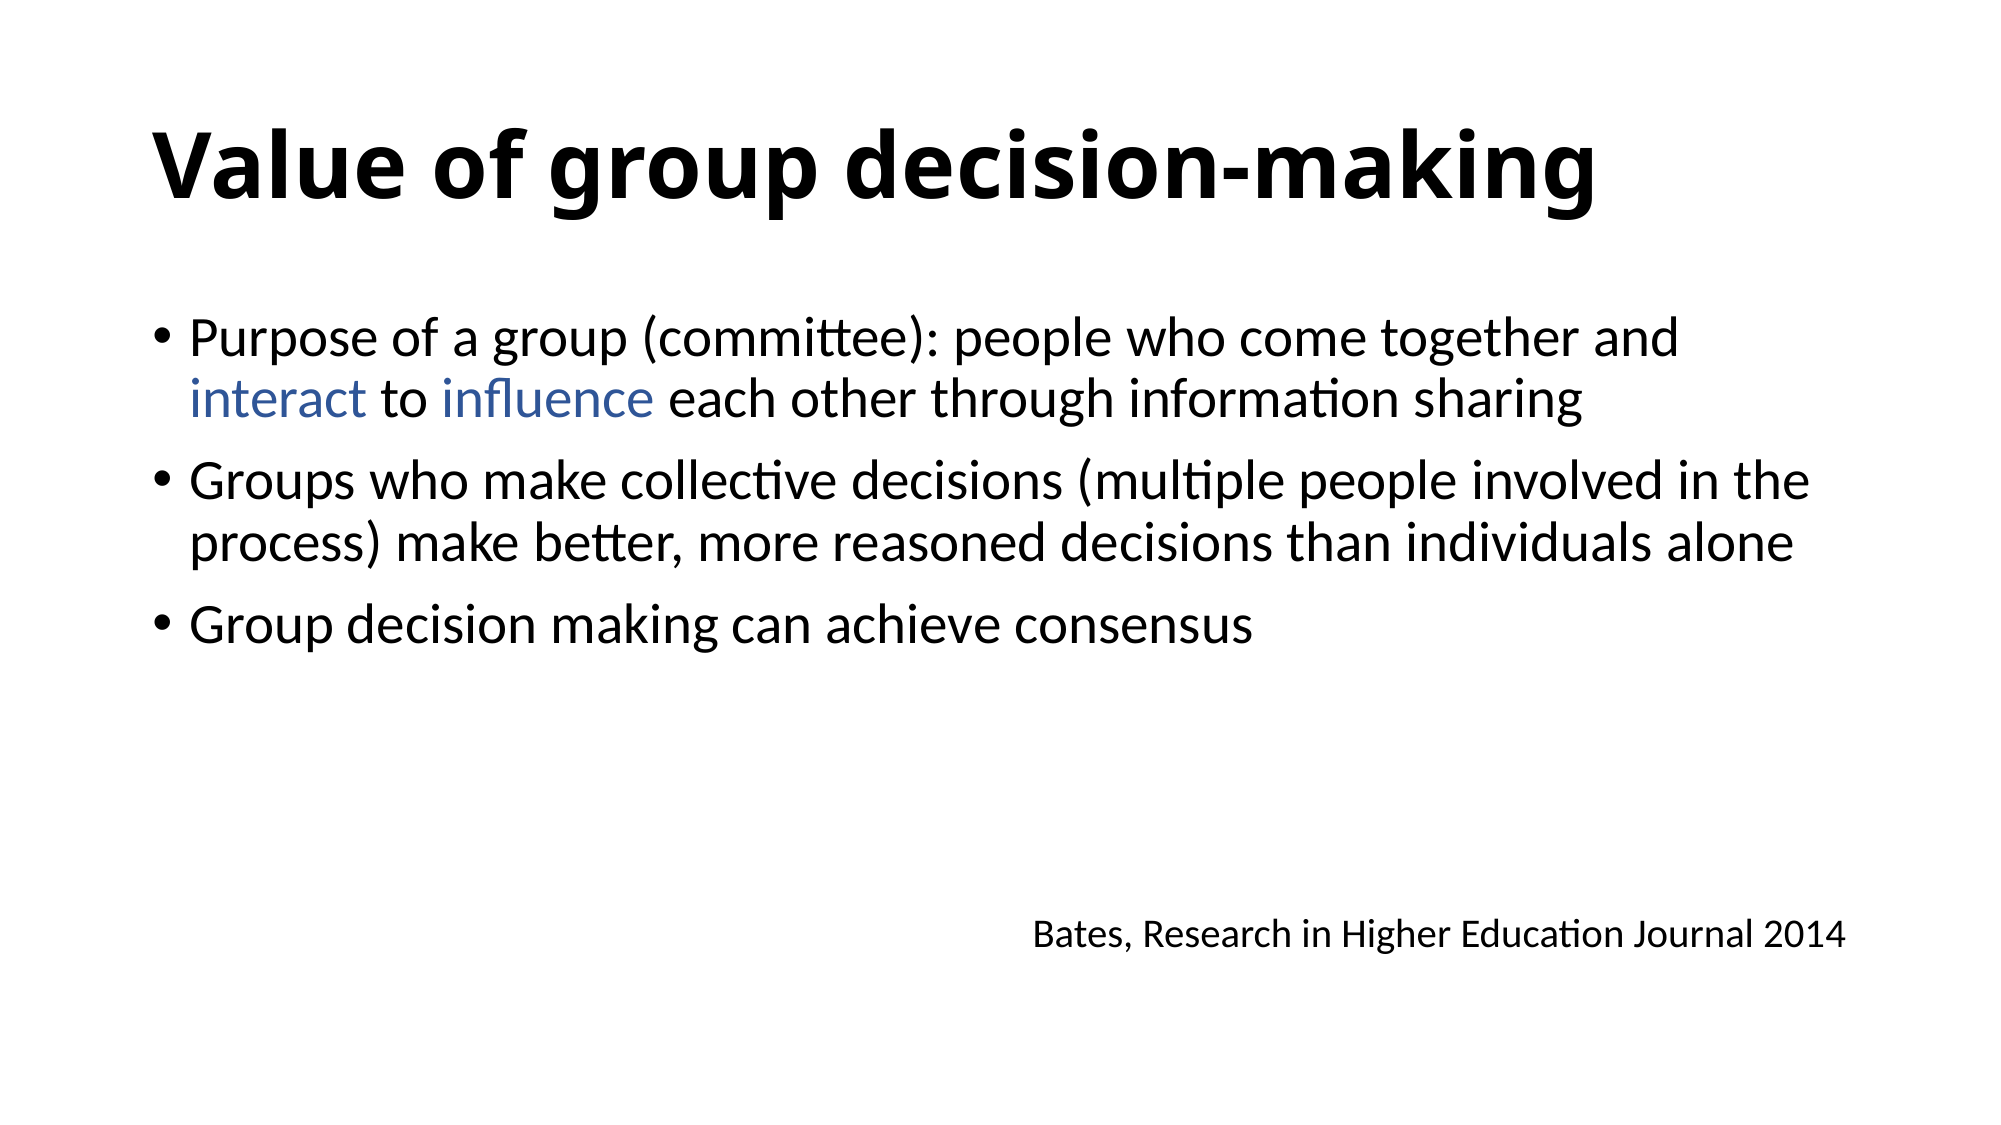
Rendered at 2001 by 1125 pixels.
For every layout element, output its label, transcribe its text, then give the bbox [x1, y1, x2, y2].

title Value of group decision-making [137, 59, 1863, 278]
list Purpose of a group (committee): people who come together and interact to influence each other through information sharing Groups who make collective decisions (multiple people involved in the process) make better, more reasoned decisions than individuals alone Group decision making can achieve consensus Bates, Research in Higher Education Journal 2014 [137, 299, 1863, 1014]
